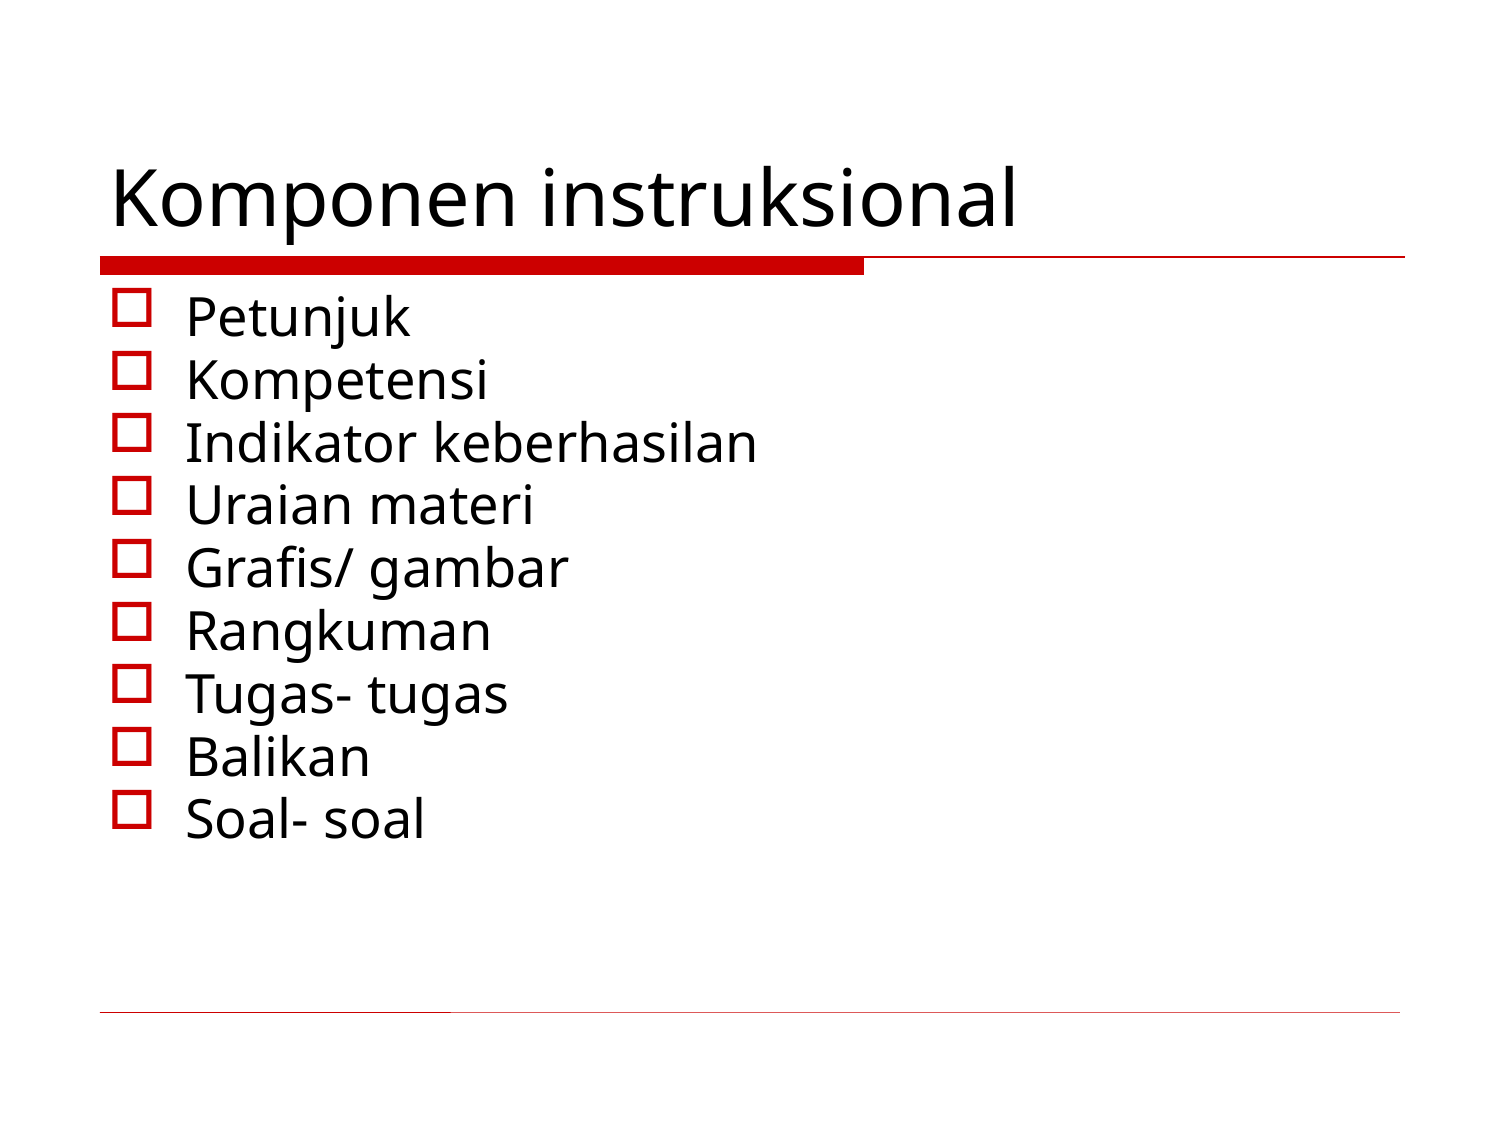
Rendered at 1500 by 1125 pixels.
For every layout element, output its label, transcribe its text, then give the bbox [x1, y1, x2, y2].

list Petunjuk Kompetensi Indikator keberhasilan Uraian materi Grafis/ gambar Rangkuman Tugas- tugas Balikan Soal- soal [92, 287, 1406, 988]
title Komponen instruksional [93, 49, 1407, 250]
